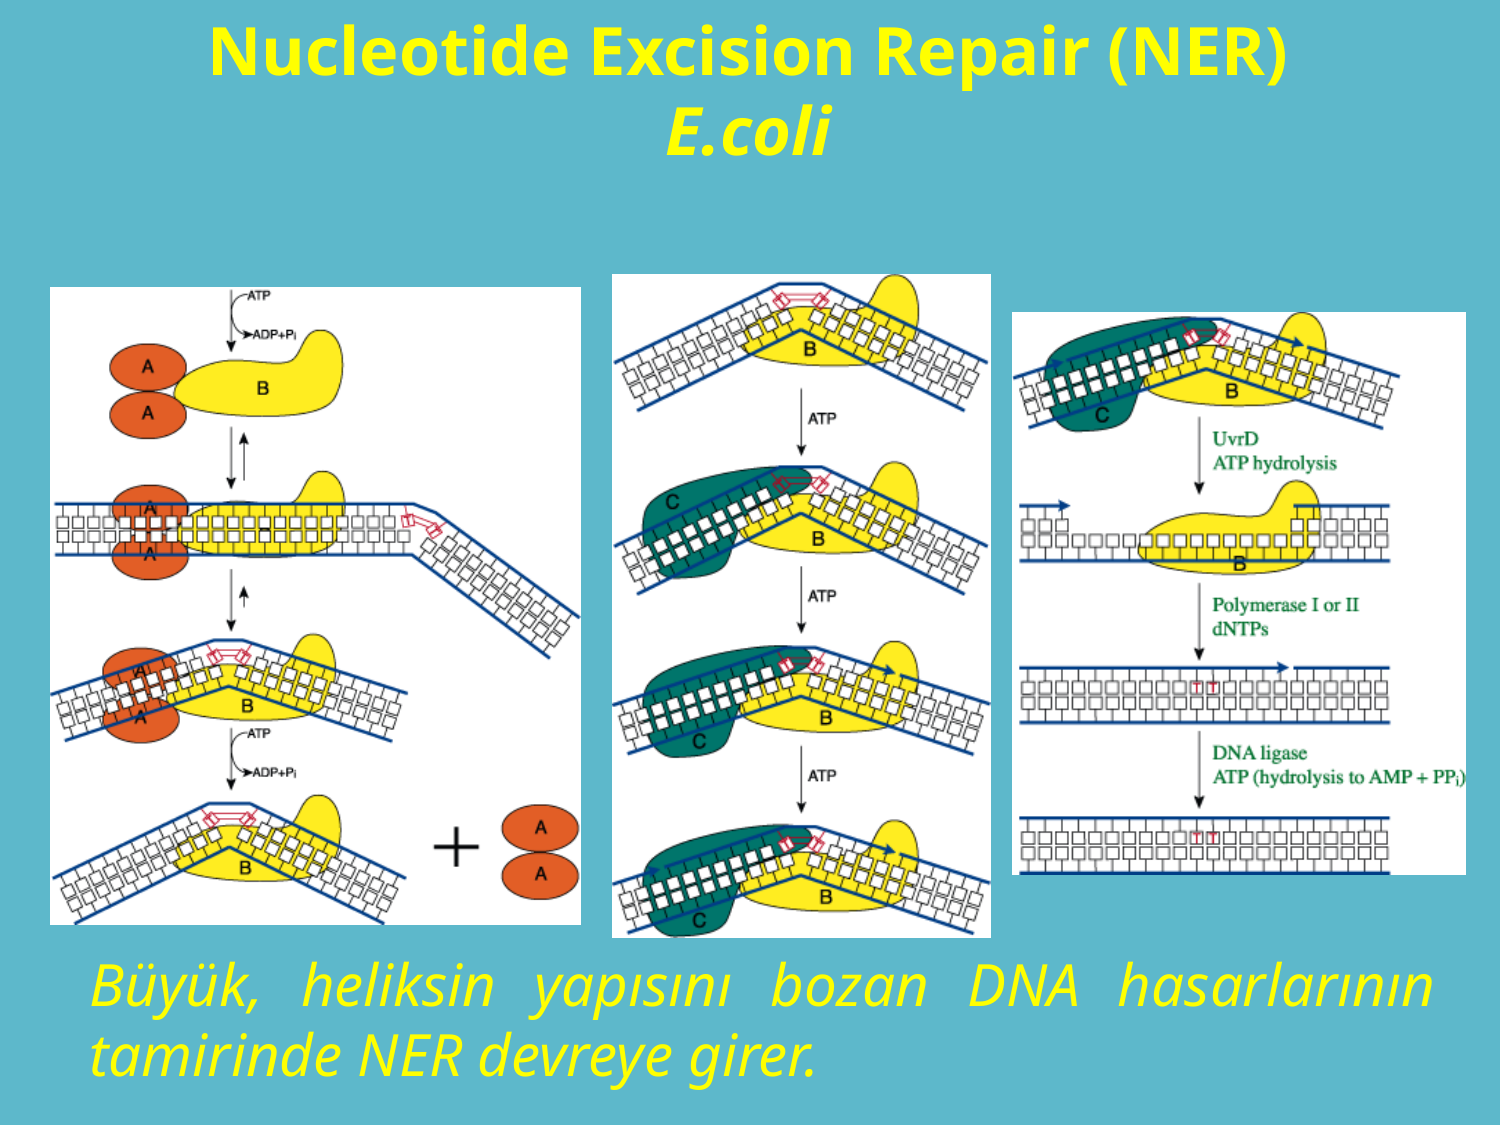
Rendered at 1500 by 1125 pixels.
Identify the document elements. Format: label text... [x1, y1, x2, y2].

picture [612, 274, 991, 938]
picture [49, 287, 582, 926]
text_box Nucleotide Excision Repair (NER) E.coli [0, 1, 1500, 177]
picture [1012, 312, 1467, 876]
text_box Büyük, heliksin yapısını bozan DNA hasarlarının tamirinde NER devreye girer. [75, 940, 1450, 1096]
